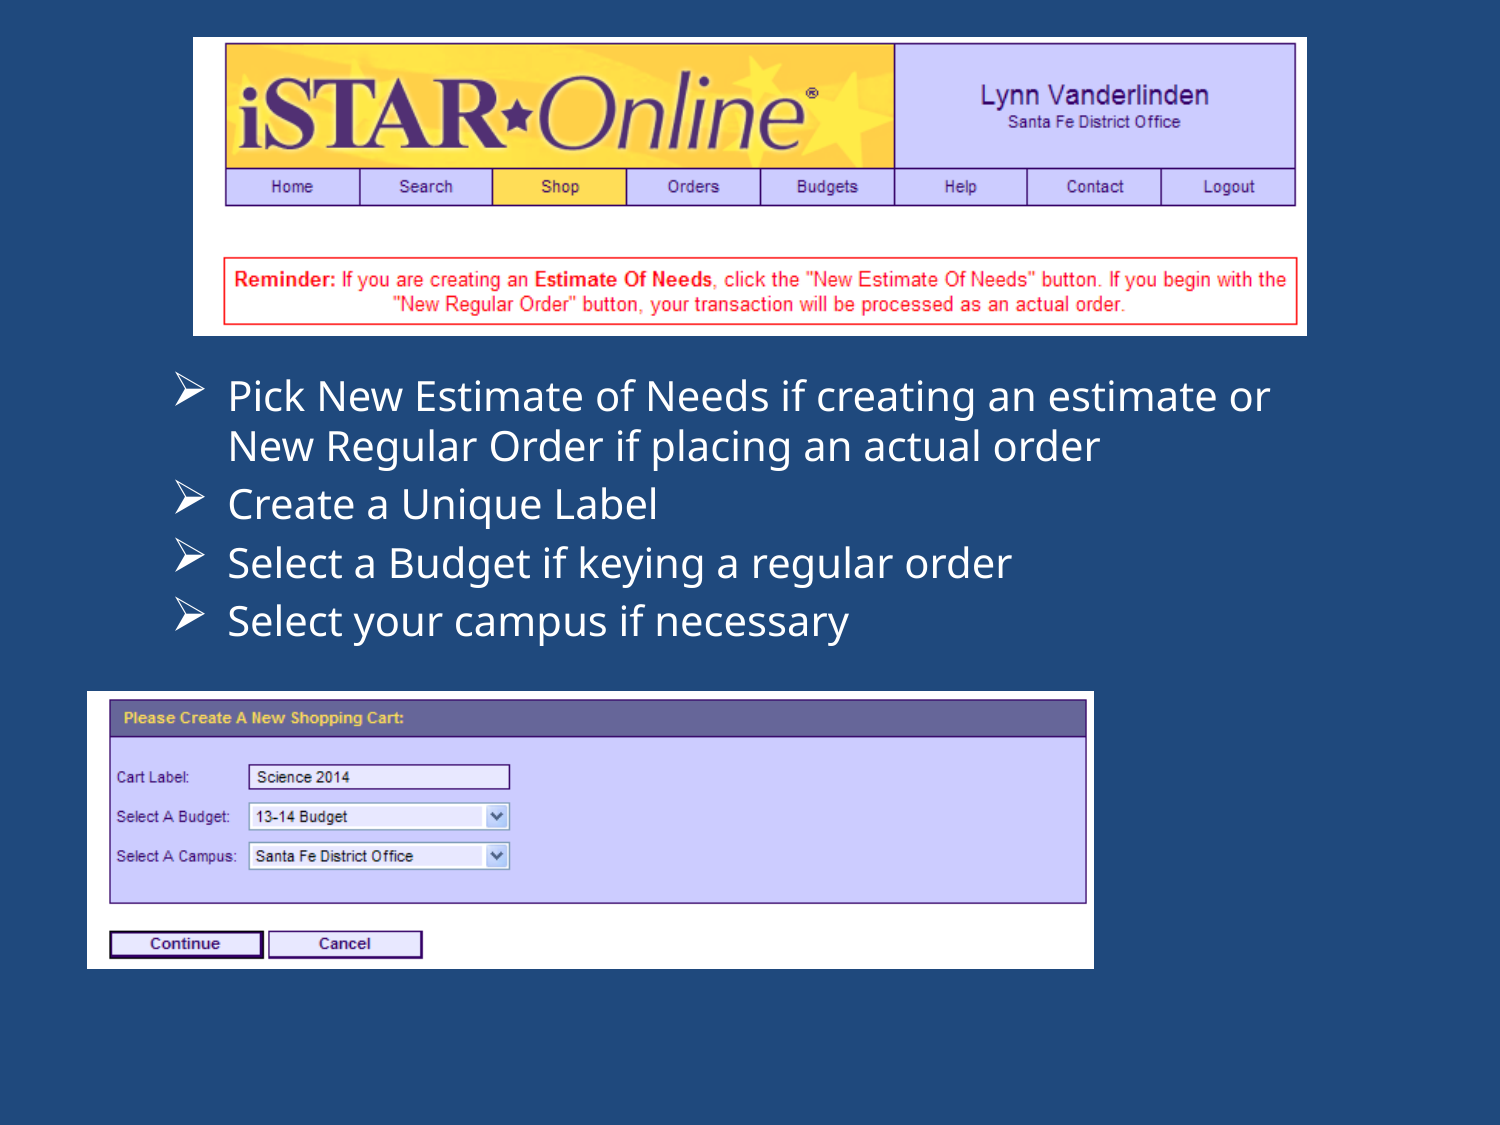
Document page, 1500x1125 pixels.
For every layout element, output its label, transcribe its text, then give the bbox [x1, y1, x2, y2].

picture [193, 37, 1307, 337]
text_box Pick New Estimate of Needs if creating an estimate or New Regular Order if placing an actual order Create a Unique Label Select a Budget if keying a regular order Select your campus if necessary [156, 362, 1344, 653]
picture [87, 691, 1094, 969]
